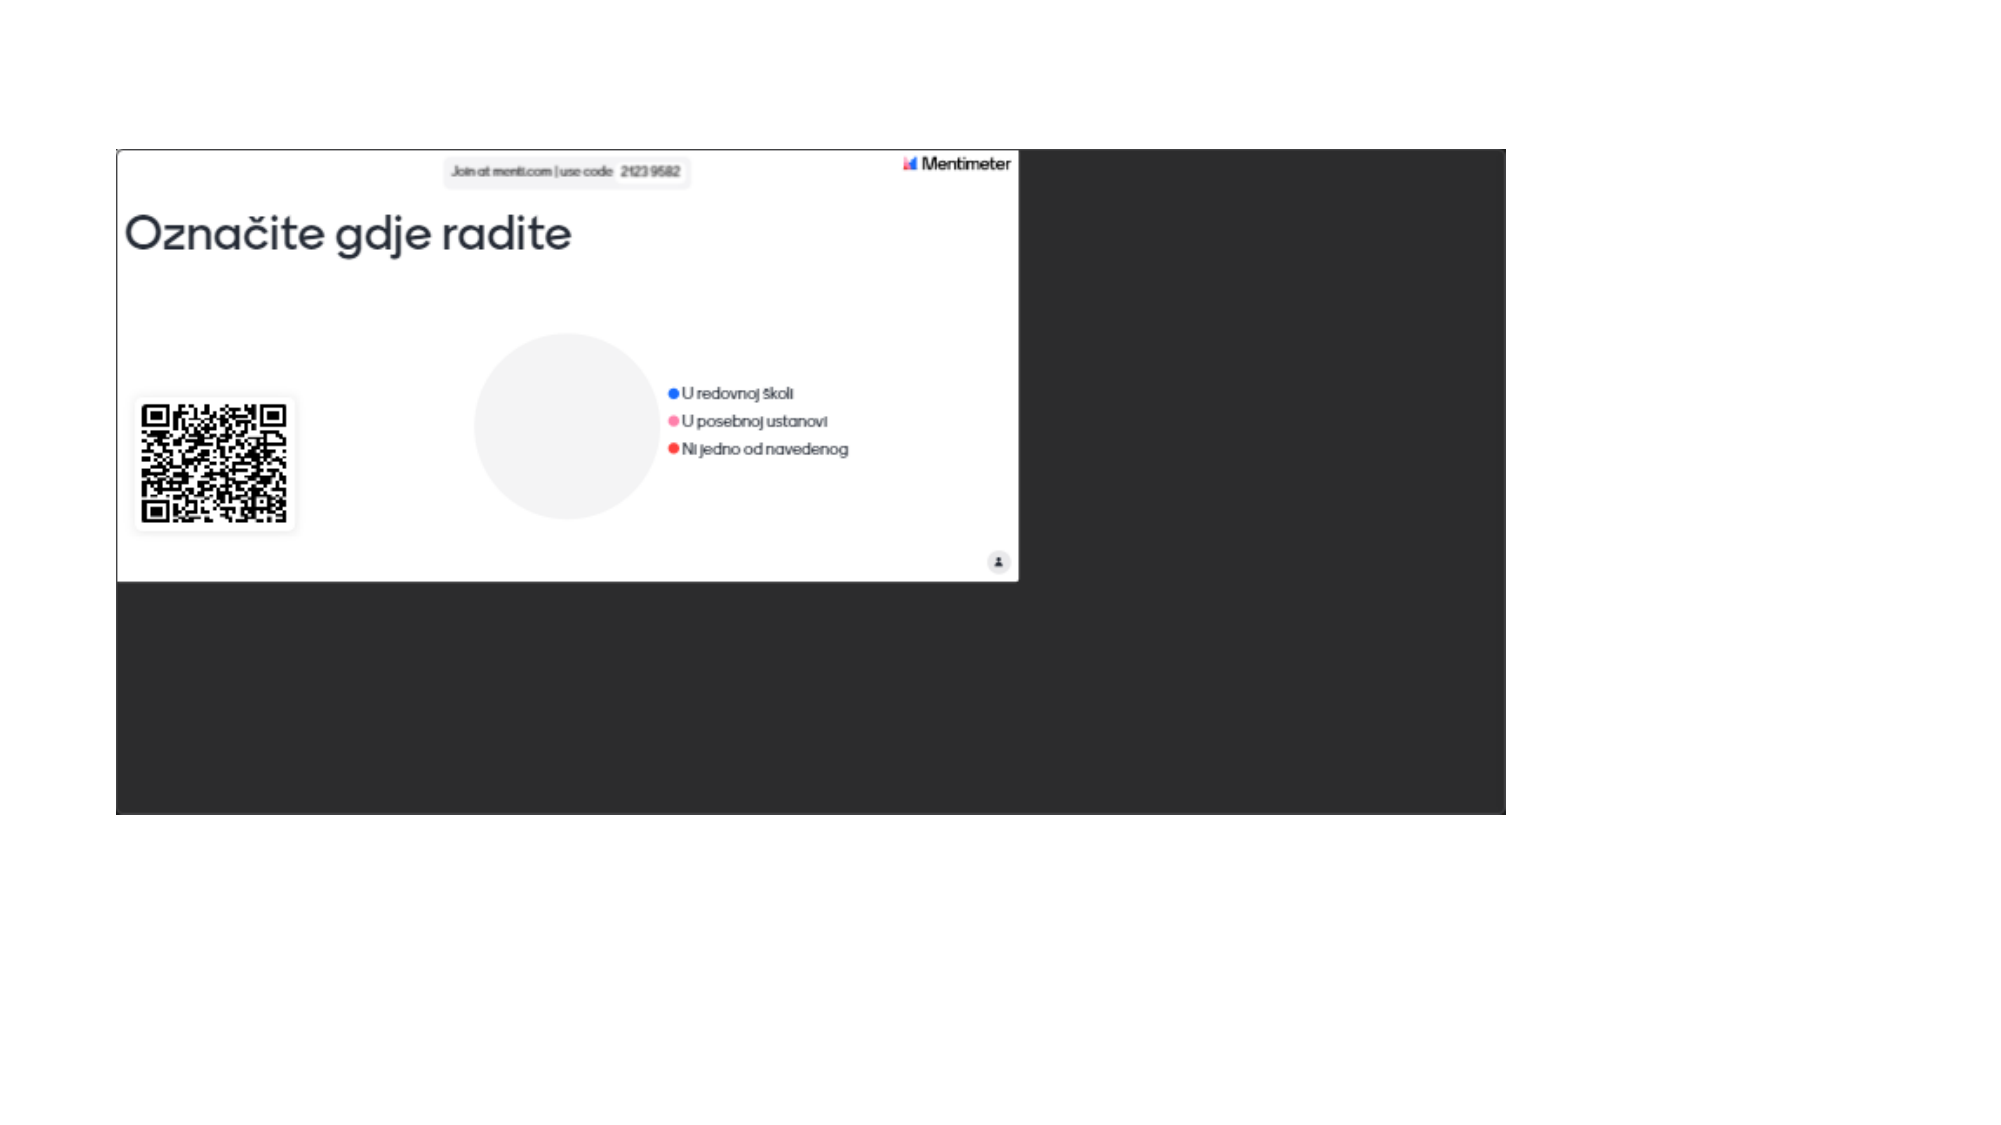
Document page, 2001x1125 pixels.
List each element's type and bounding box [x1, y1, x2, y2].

picture [116, 149, 1506, 815]
